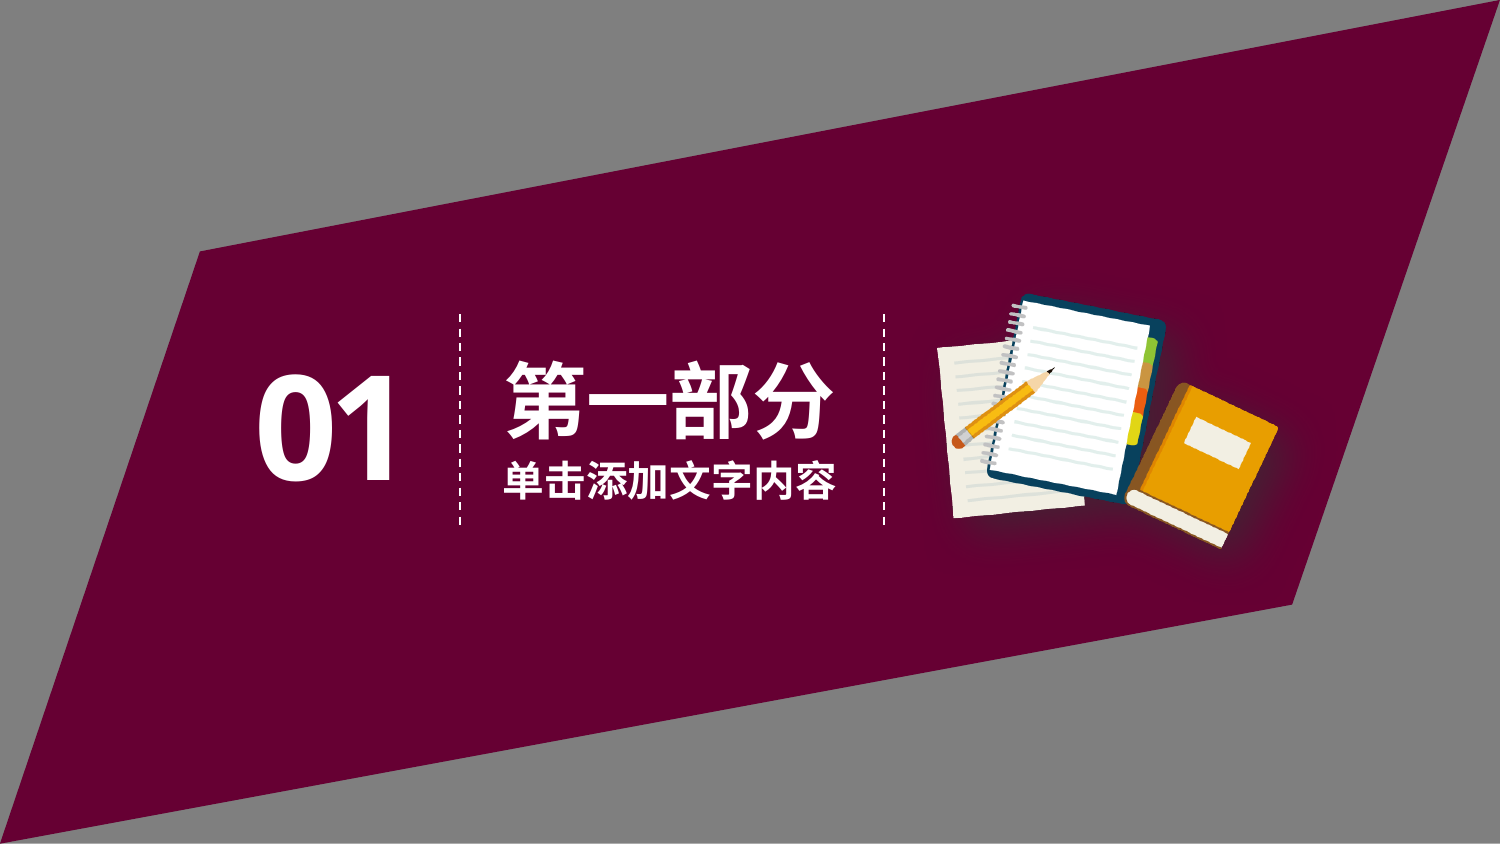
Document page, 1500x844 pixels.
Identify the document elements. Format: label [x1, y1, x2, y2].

text_box [0, 0, 1489, 837]
text_box [10, 6, 1500, 844]
text_box [222, 293, 1278, 550]
text_box [0, 0, 1500, 844]
